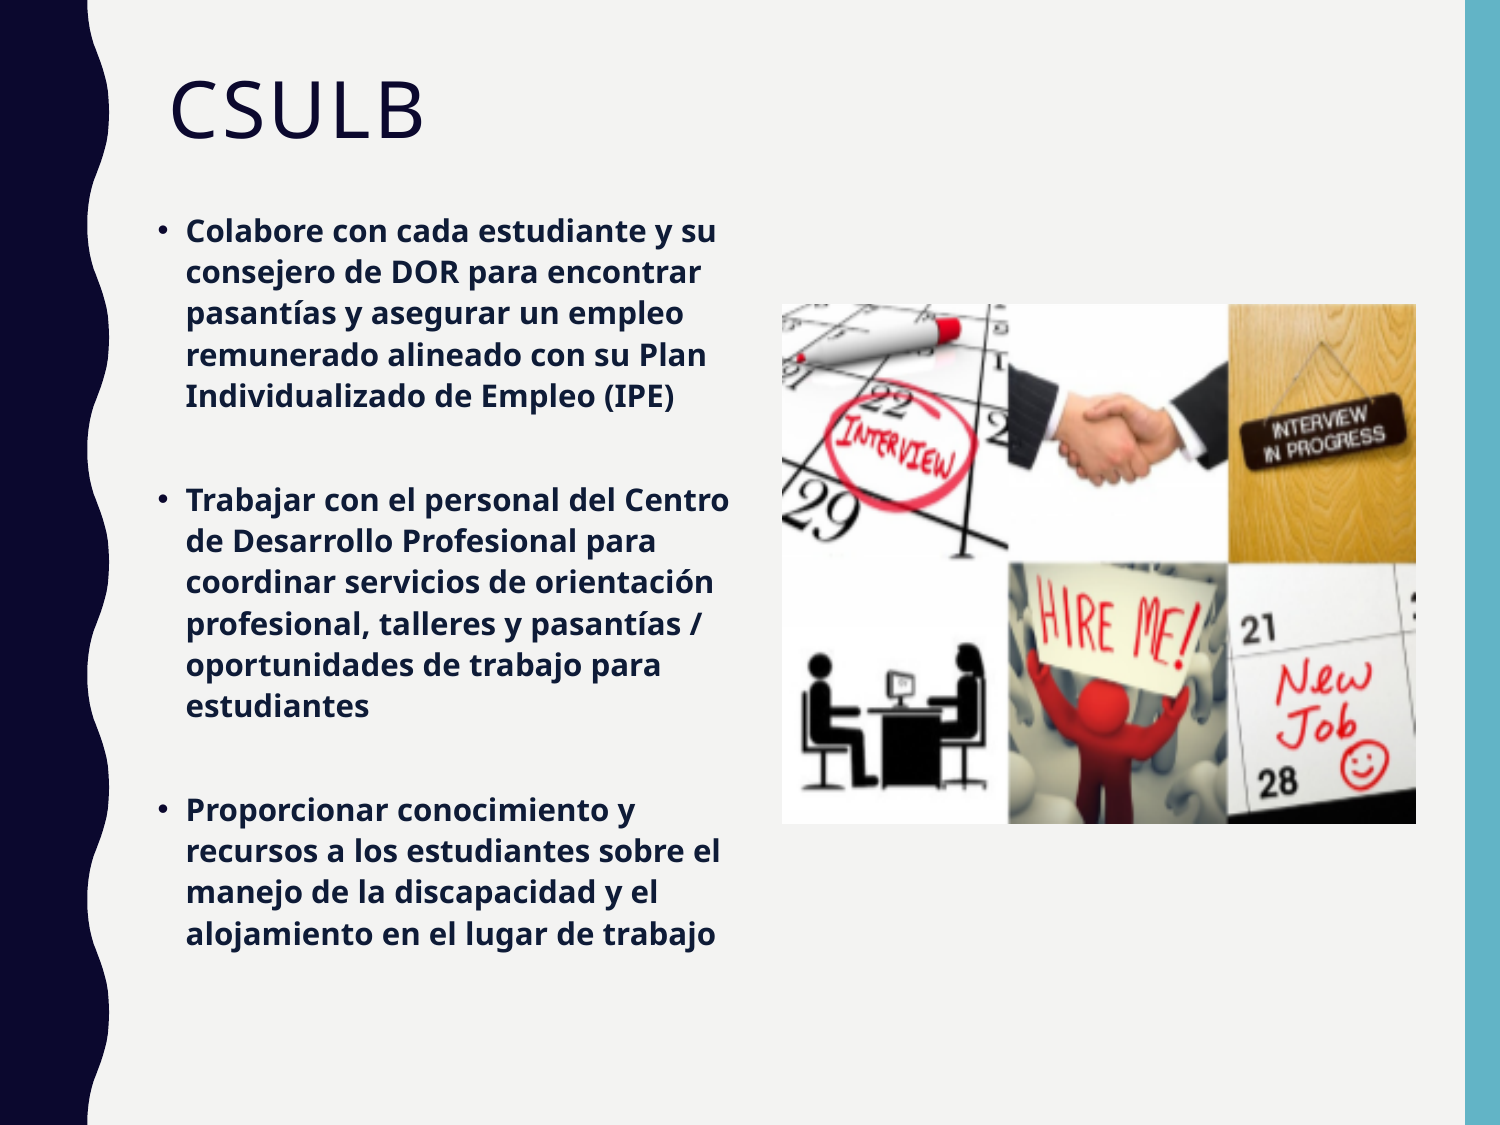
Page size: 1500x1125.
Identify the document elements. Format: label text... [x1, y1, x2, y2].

list Colabore con cada estudiante y su consejero de DOR para encontrar pasantías y asegurar un empleo remunerado alineado con su Plan Individualizado de Empleo (IPE) Trabajar con el personal del Centro de Desarrollo Profesional para coordinar servicios de orientación profesional, talleres y pasantías / oportunidades de trabajo para estudiantes Proporcionar conocimiento y recursos a los estudiantes sobre el manejo de la discapacidad y el alojamiento en el lugar de trabajo [142, 200, 772, 944]
picture [782, 304, 1416, 824]
title CSULB [153, 62, 1407, 308]
